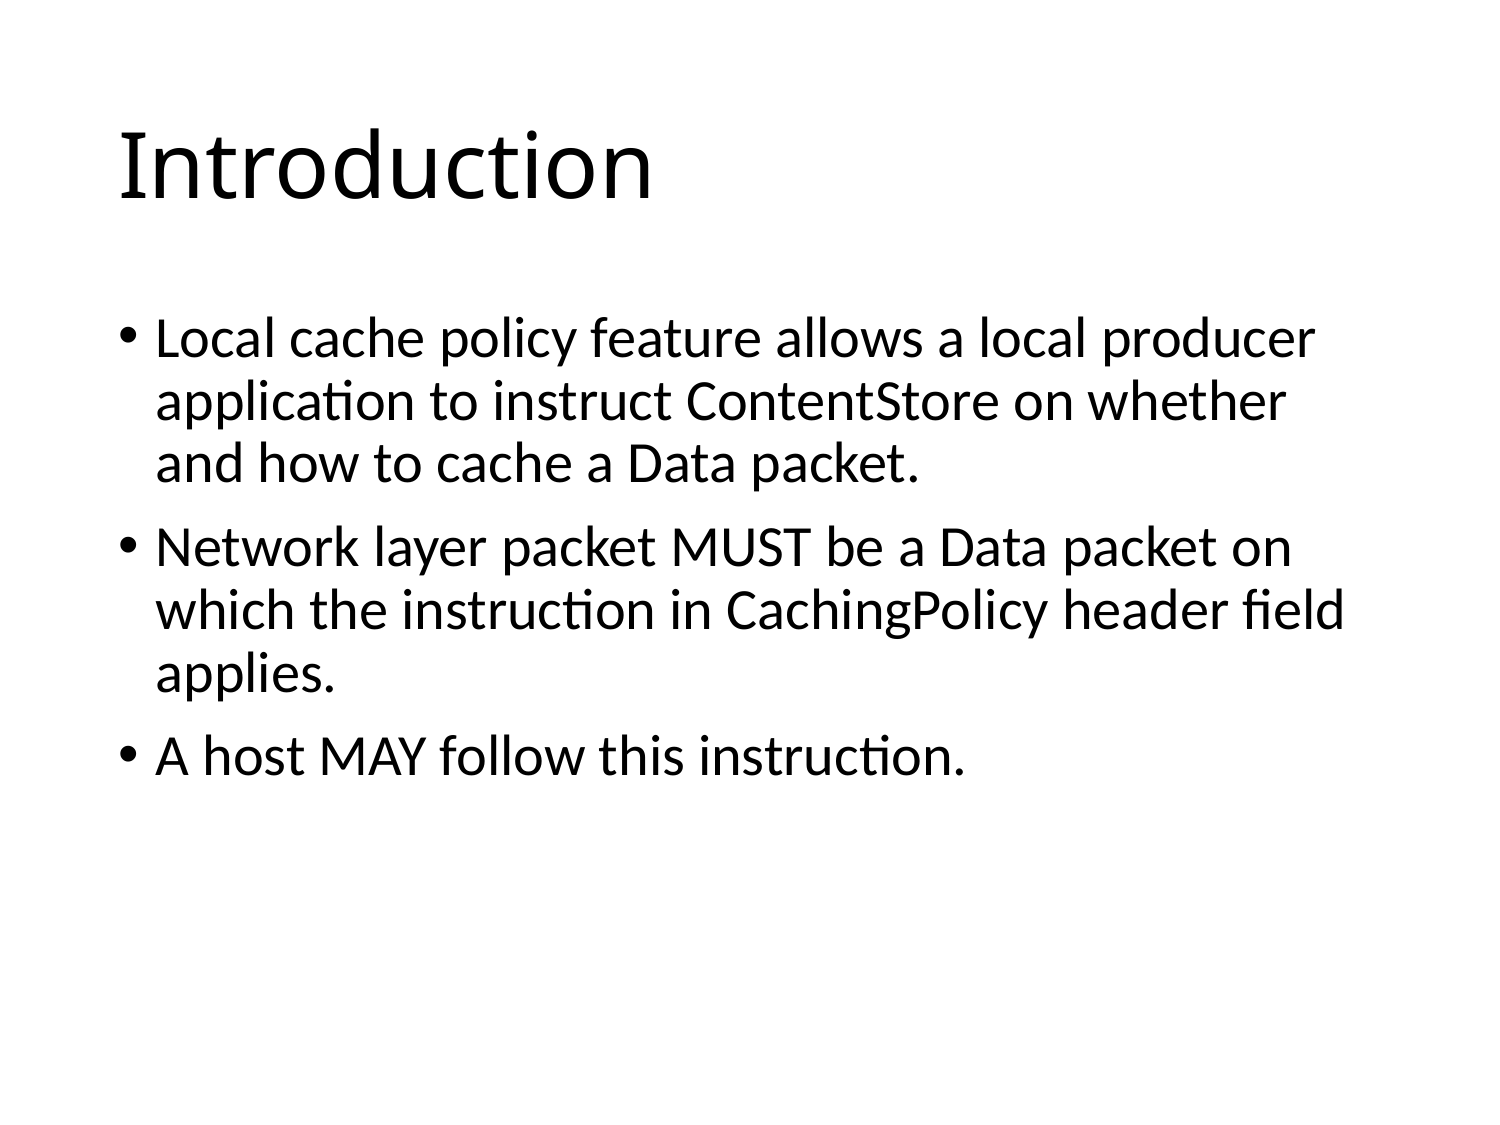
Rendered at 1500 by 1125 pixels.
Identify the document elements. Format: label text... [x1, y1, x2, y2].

title Introduction [103, 59, 1397, 278]
list Local cache policy feature allows a local producer application to instruct ContentStore on whether and how to cache a Data packet. Network layer packet MUST be a Data packet on which the instruction in CachingPolicy header field applies. A host MAY follow this instruction. [103, 299, 1397, 1014]
